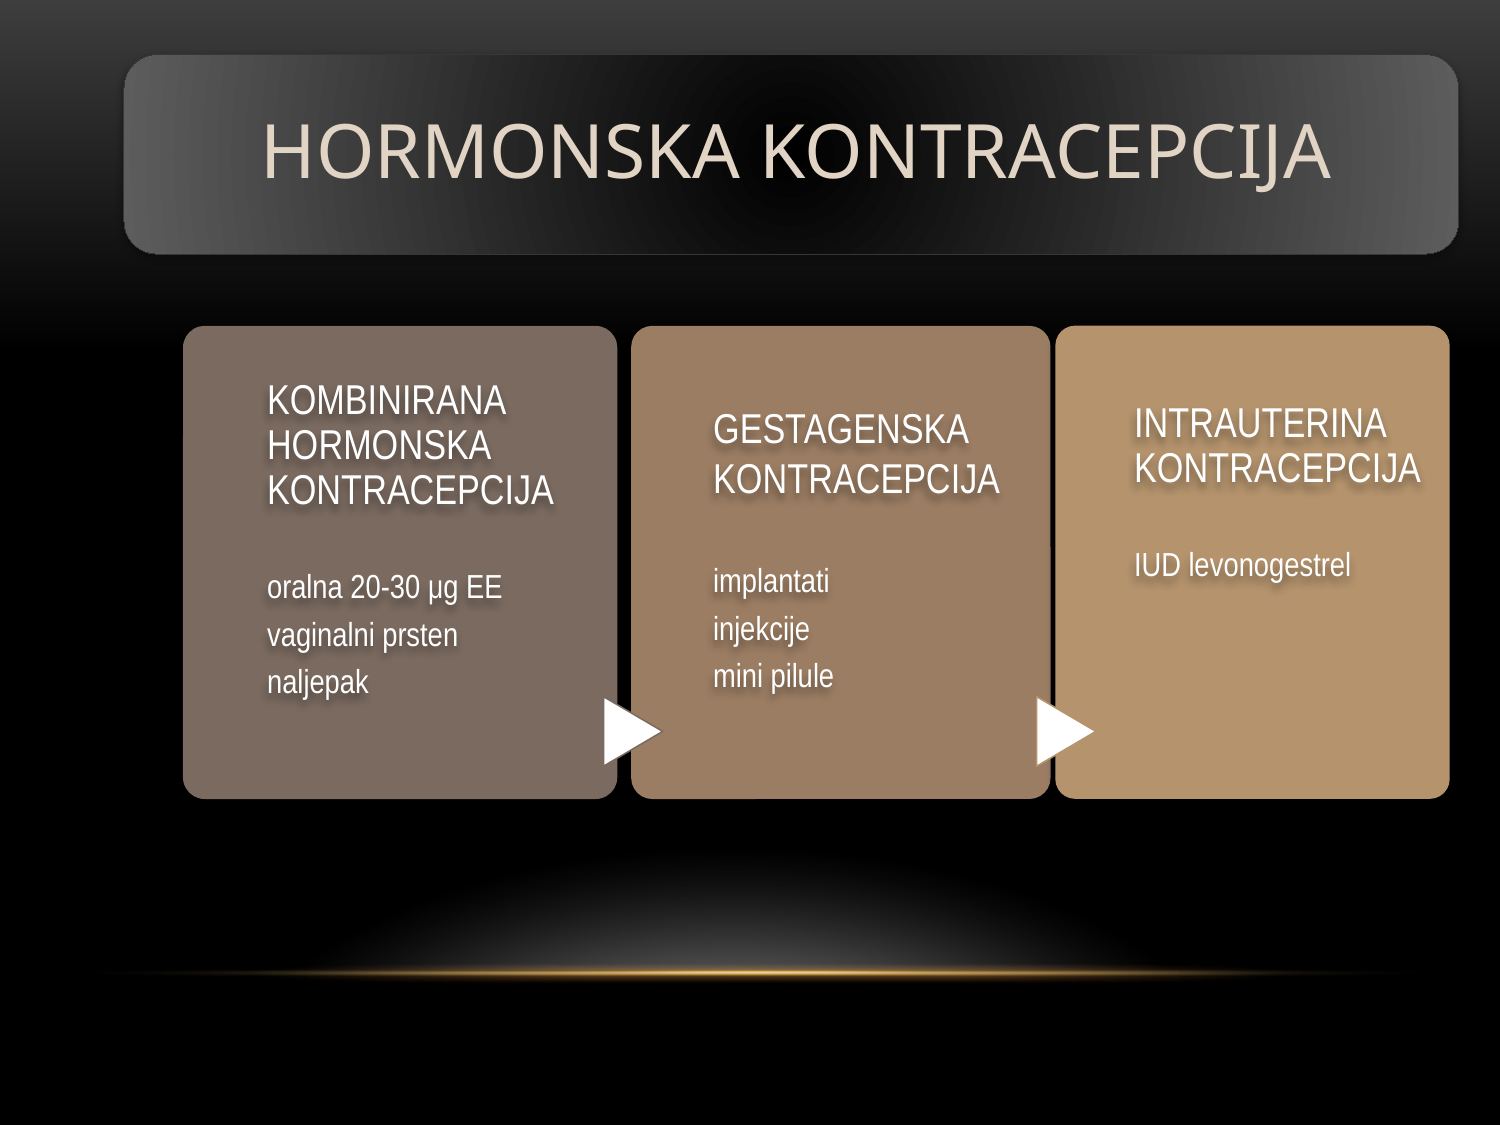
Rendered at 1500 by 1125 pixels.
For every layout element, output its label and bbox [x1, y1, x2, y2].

picture [0, 0, 1500, 1125]
text_box [123, 54, 1459, 303]
text_box [182, 315, 1459, 897]
